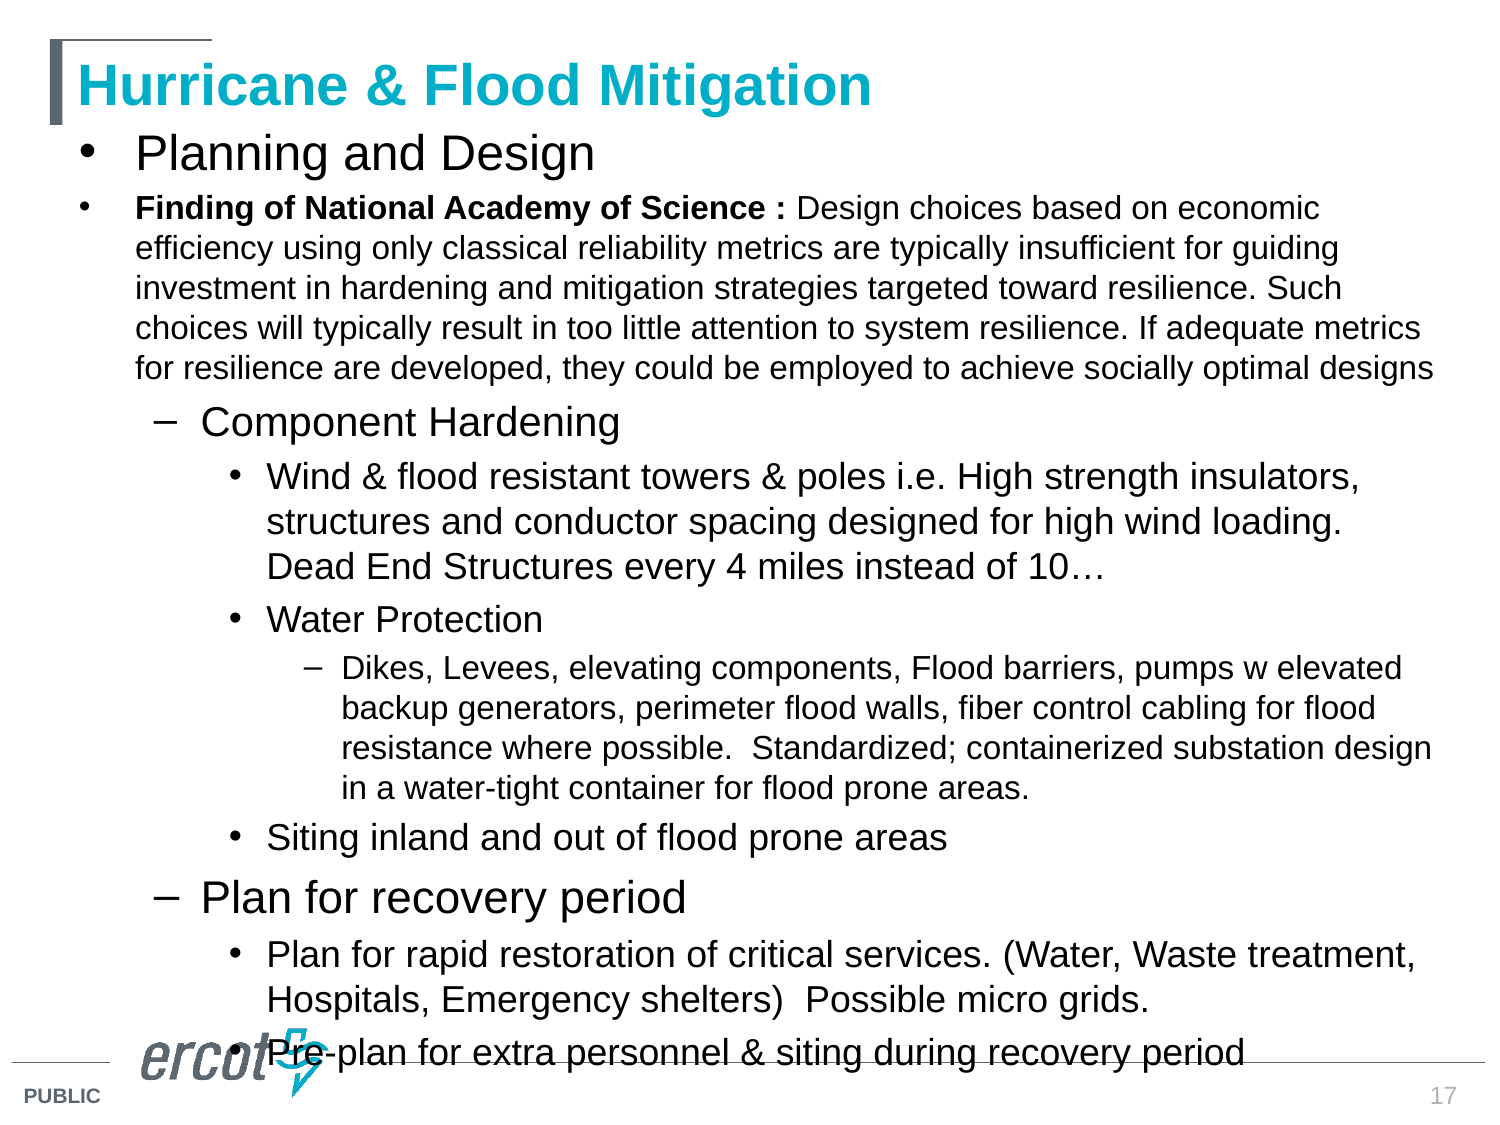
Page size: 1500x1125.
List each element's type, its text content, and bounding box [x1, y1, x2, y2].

picture [137, 1050, 332, 1100]
title Hurricane & Flood Mitigation [62, 39, 1450, 125]
slide_number 17 [1400, 1076, 1488, 1113]
list Planning and Design Finding of National Academy of Science : Design choices based on economic efficiency using only classical reliability metrics are typically insufficient for guiding investment in hardening and mitigation strategies targeted toward resilience. Such choices will typically result in too little attention to system resilience. If adequate metrics for resilience are developed, they could be employed to achieve socially optimal designs Component Hardening Wind & flood resistant towers & poles i.e. High strength insulators, structures and conductor spacing designed for high wind loading. Dead End Structures every 4 miles instead of 10… Water Protection Dikes, Levees, elevating components, Flood barriers, pumps w elevated backup generators, perimeter flood walls, fiber control cabling for flood resistance where possible. Standardized; containerized substation design in a water-tight container for flood prone areas. Siting inland and out of flood prone areas Plan for recovery period Plan for rapid restoration of critical services. (Water, Waste treatment, Hospitals, Emergency shelters) Possible micro grids. Pre-plan for extra personnel & siting during recovery period [64, 112, 1458, 1050]
